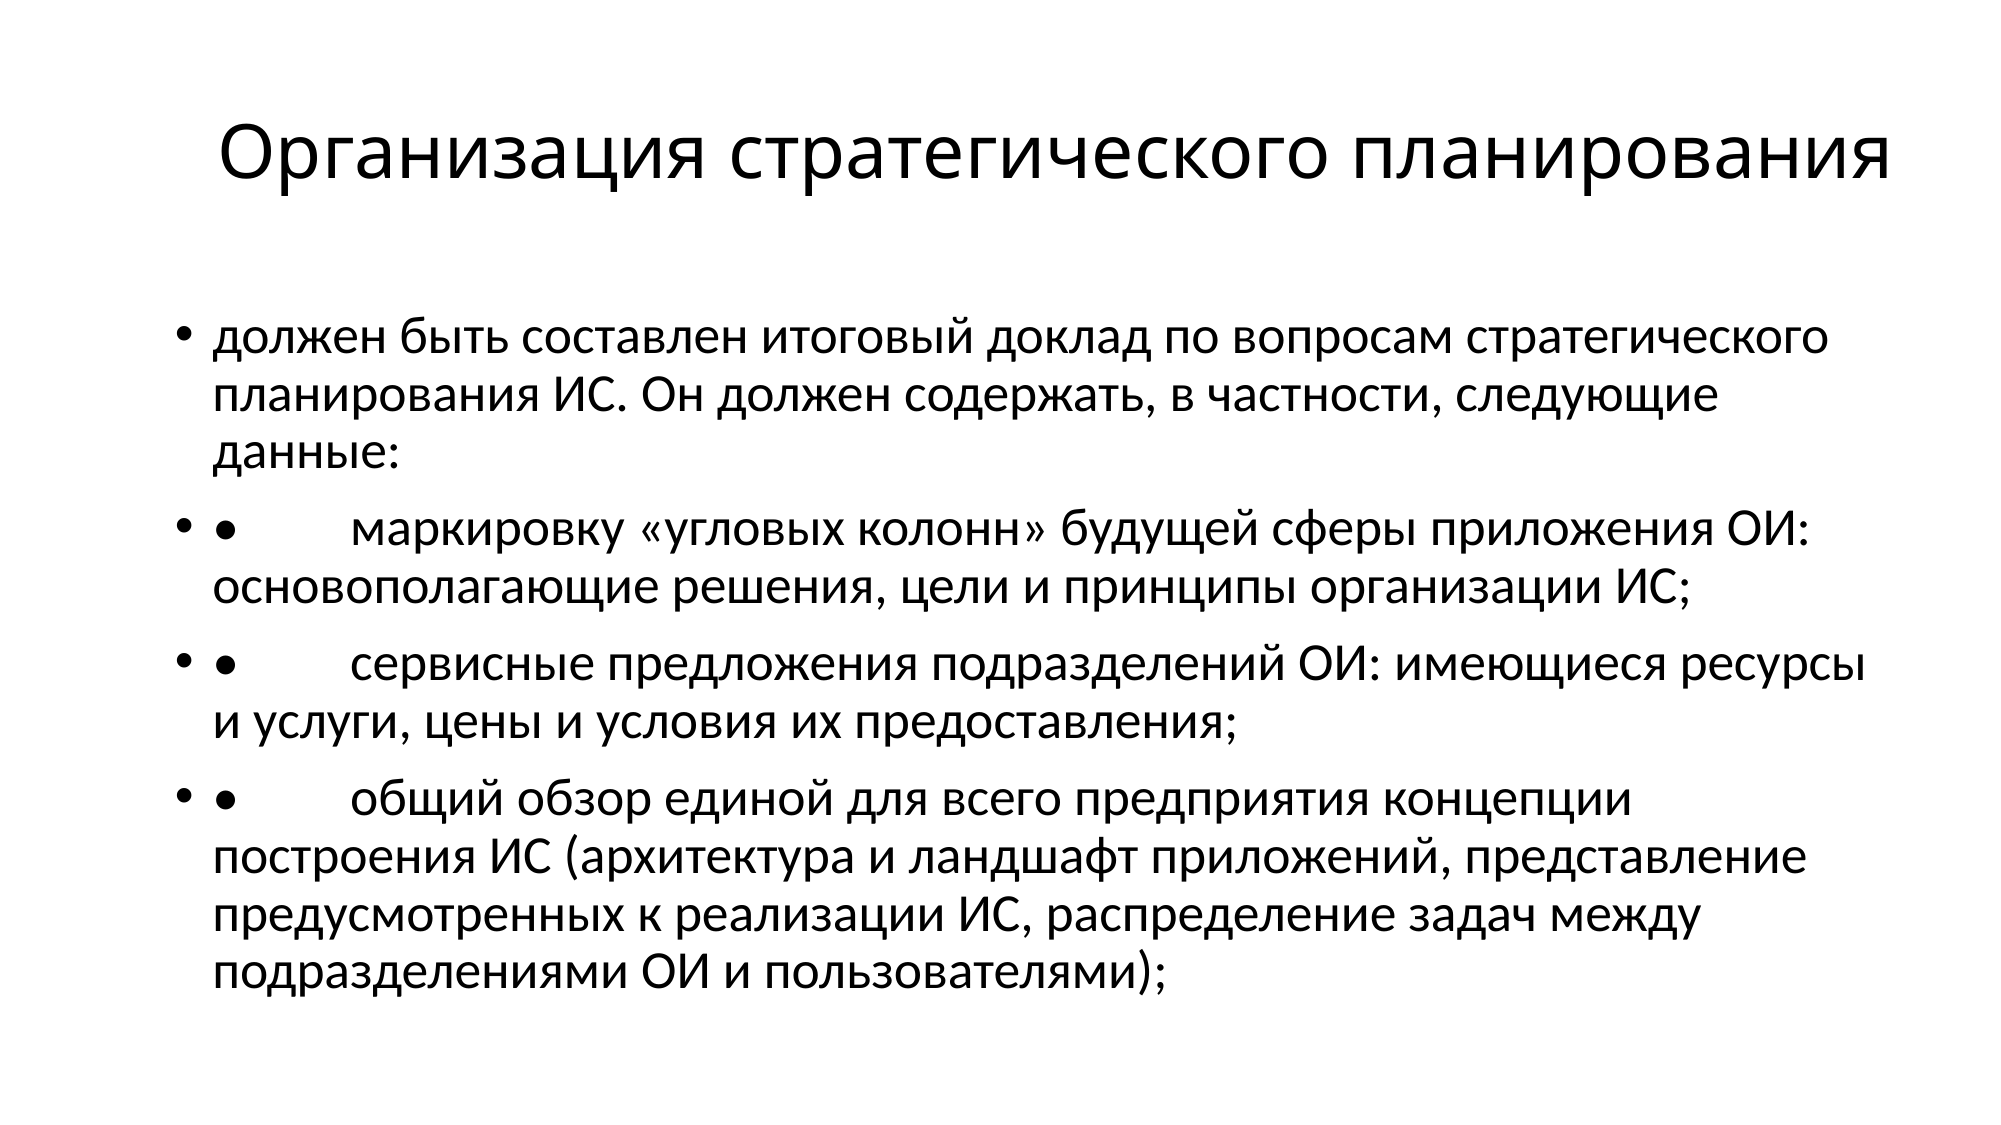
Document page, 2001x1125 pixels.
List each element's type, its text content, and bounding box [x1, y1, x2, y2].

list должен быть составлен итоговый доклад по вопросам стратегического планирования ИС. Он должен содержать, в частности, следующие данные: • маркировку «угловых колонн» будущей сферы приложения ОИ: основополагающие решения, цели и принципы организации ИС; • сервисные предложения подразделений ОИ: имеющиеся ресурсы и услуги, цены и условия их предоставления; • общий обзор единой для всего предприятия концепции построения ИС (архитектура и ландшафт приложений, представление предусмотренных к реализации ИС, распределение задач между подразделениями ОИ и пользователями); [159, 299, 1885, 1014]
title Организация стратегического планирования [202, 45, 1928, 263]
